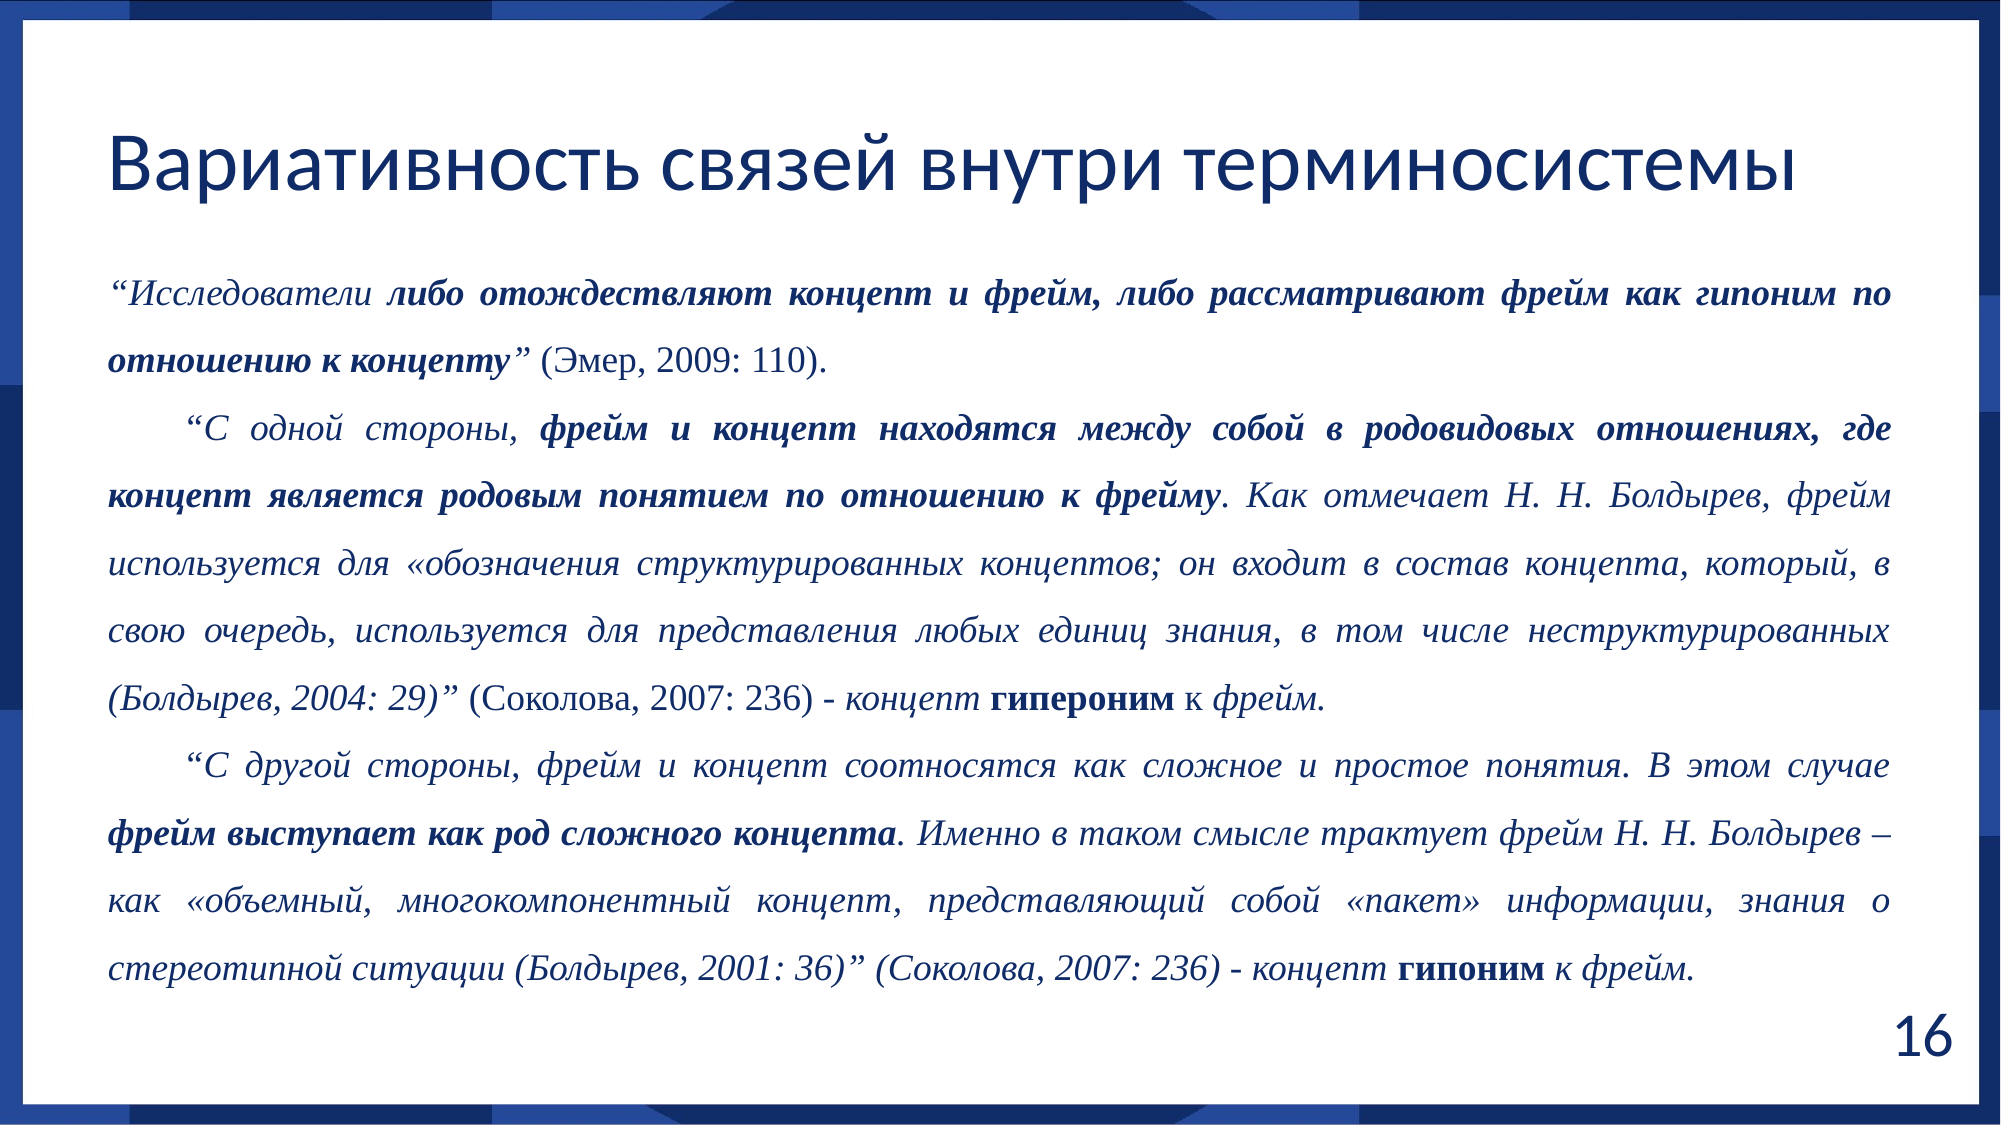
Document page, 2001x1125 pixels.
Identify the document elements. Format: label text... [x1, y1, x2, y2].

slide_number ‹#› [1849, 986, 1970, 1073]
title Вариативность связей внутри терминосистемы [93, 110, 1907, 237]
list “Исследователи либо отождествляют концепт и фрейм, либо рассматривают фрейм как гипоним по отношению к концепту” (Эмер, 2009: 110). “С одной стороны, фрейм и концепт находятся между собой в родовидовых отношениях, где концепт является родовым понятием по отношению к фрейму. Как отмечает Н. Н. Болдырев, фрейм используется для «обозначения структурированных концептов; он входит в состав концепта, который, в свою очередь, используется для представления любых единиц знания, в том числе неструктурированных (Болдырев, 2004: 29)” (Соколова, 2007: 236) - концепт гипероним к фрейм. “С другой стороны, фрейм и концепт соотносятся как сложное и простое понятия. В этом случае фрейм выступает как род сложного концепта. Именно в таком смысле трактует фрейм Н. Н. Болдырев – как «объемный, многокомпонентный концепт, представляющий собой «пакет» информации, знания о стереотипной ситуации (Болдырев, 2001: 36)” (Соколова, 2007: 236) - концепт гипоним к фрейм. [93, 237, 1907, 1030]
picture [0, 0, 2001, 1125]
